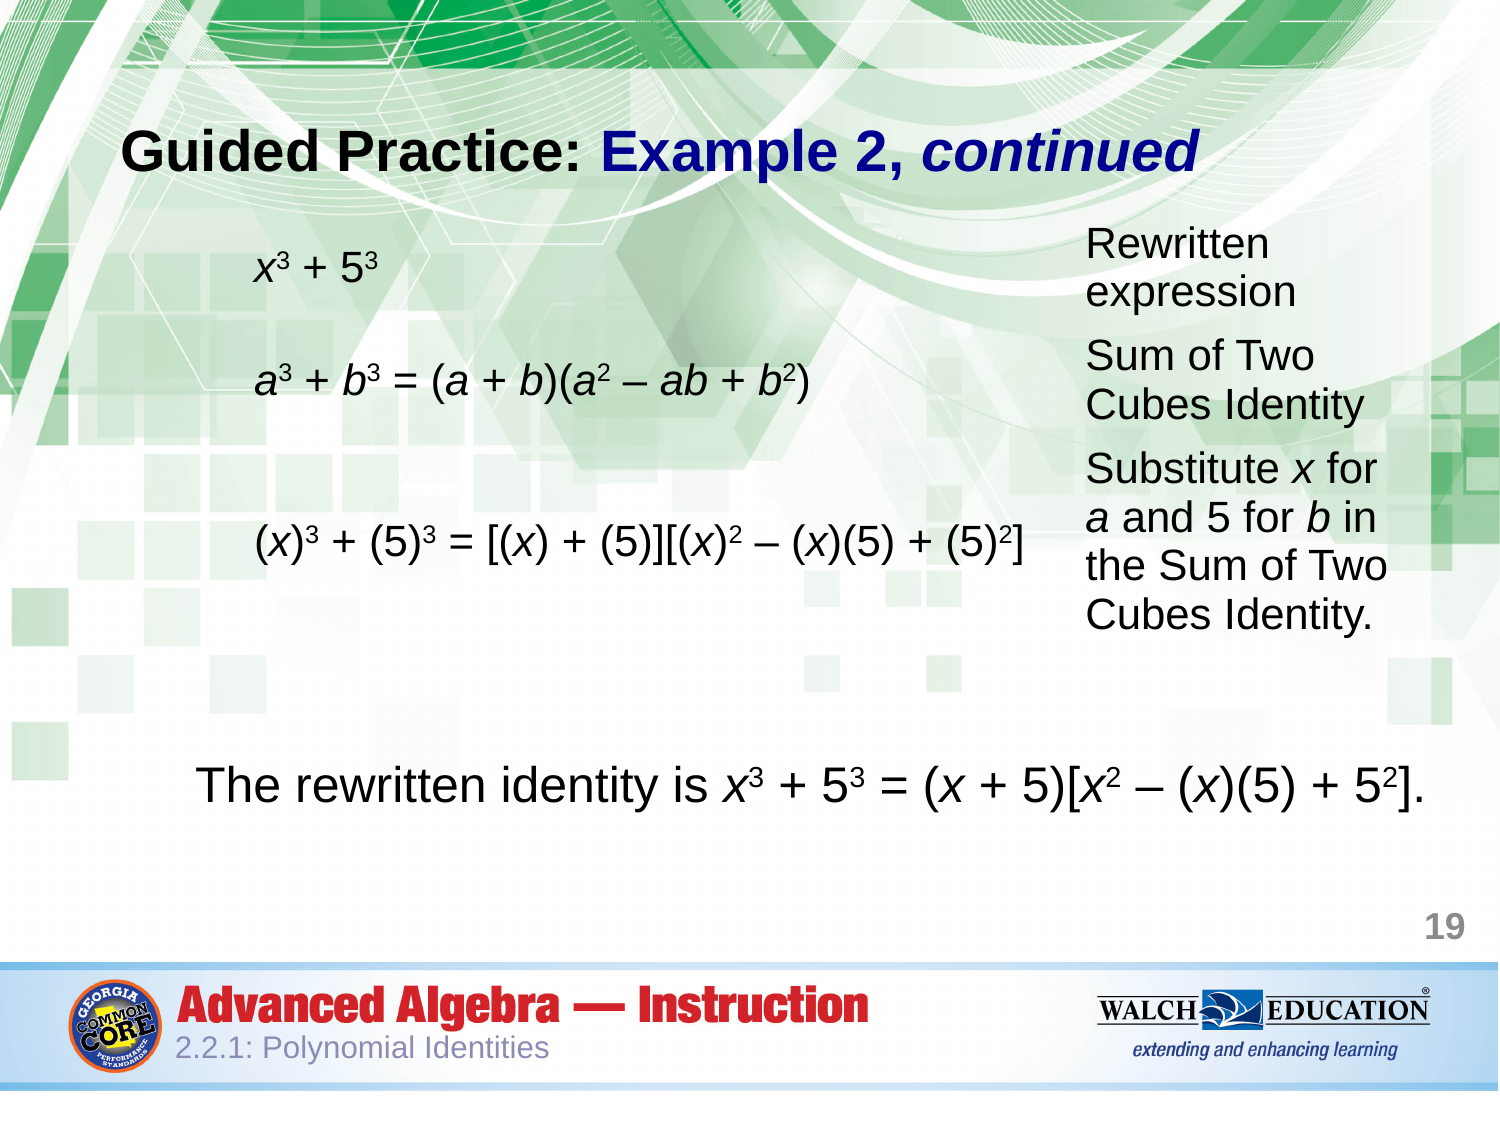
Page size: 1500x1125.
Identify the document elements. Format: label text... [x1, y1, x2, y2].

slide_number 19 [1361, 901, 1481, 949]
table_cell a3 + b3 = (a + b)(a2 – ab + b2) [239, 324, 1070, 436]
picture [0, 0, 1500, 1091]
table_header x3 + 53 [239, 211, 1070, 324]
subtitle Guided Practice: Example 2, continued The rewritten identity is x3 + 53 = (x + 5)[x2 – (x)(5) + 52]. [105, 105, 1481, 925]
footer 2.2.1: Polynomial Identities [160, 1024, 1102, 1069]
table_cell Substitute x for a and 5 for b in the Sum of Two Cubes Identity. [1070, 436, 1415, 646]
table_cell Sum of Two Cubes Identity [1070, 324, 1415, 436]
table_header Rewritten expression [1070, 211, 1415, 324]
table_cell (x)3 + (5)3 = [(x) + (5)][(x)2 – (x)(5) + (5)2] [239, 436, 1070, 646]
